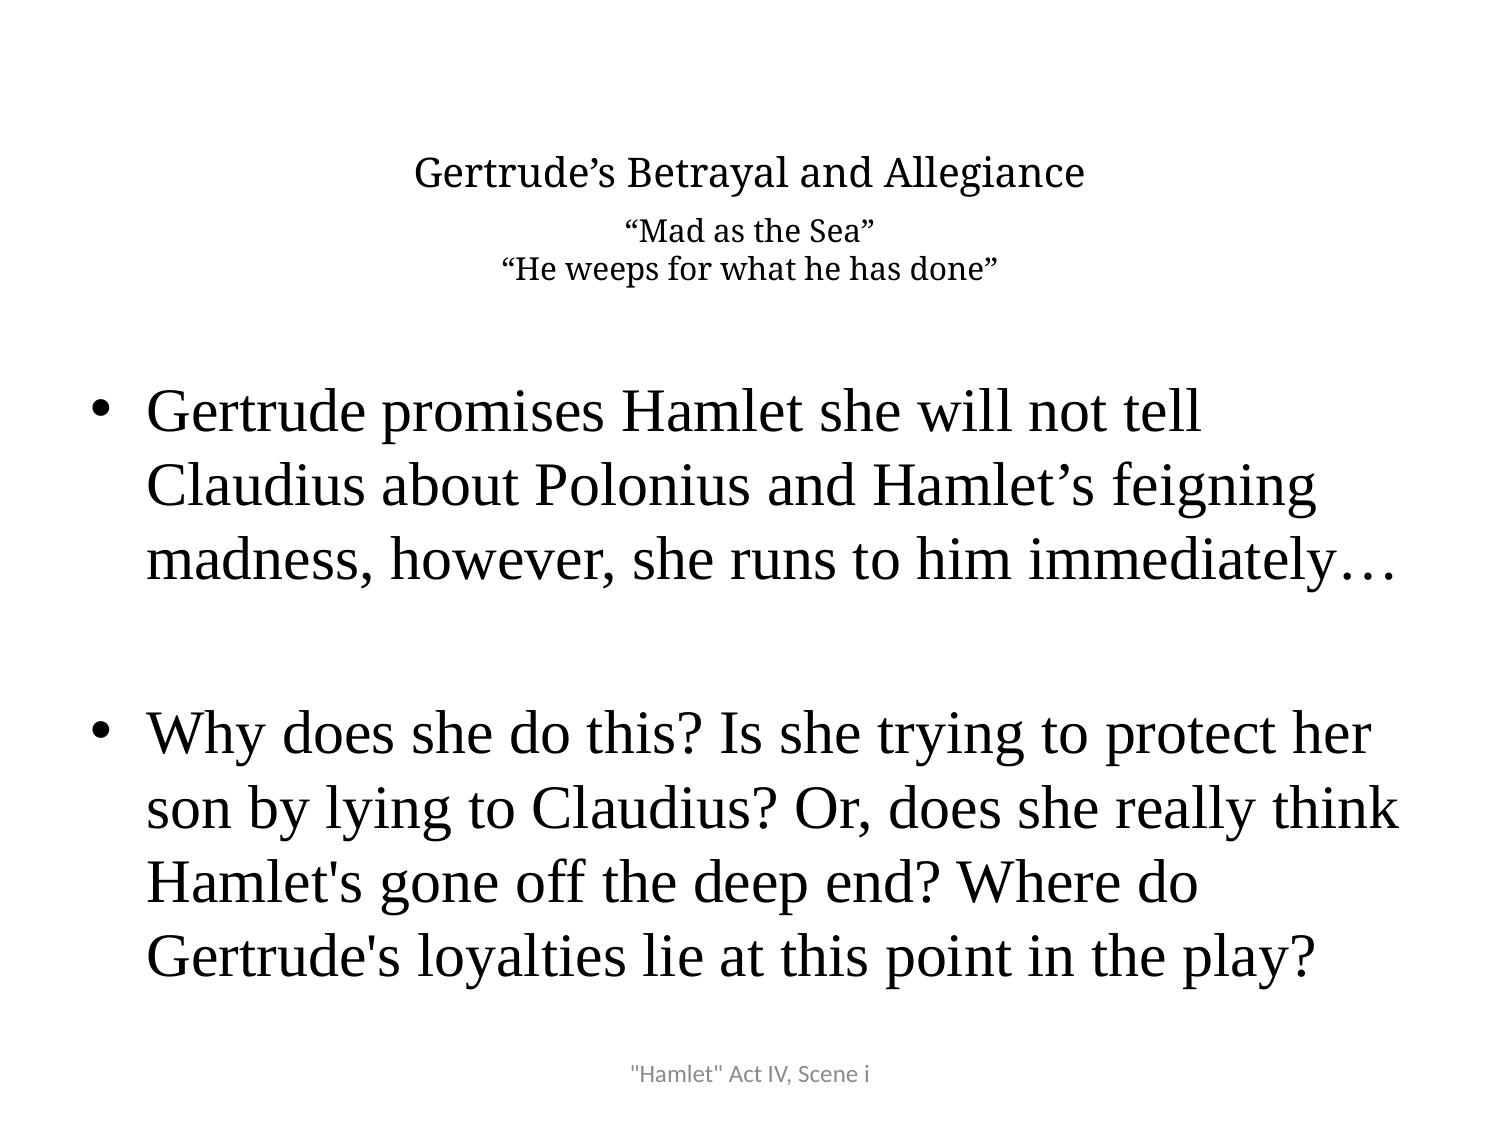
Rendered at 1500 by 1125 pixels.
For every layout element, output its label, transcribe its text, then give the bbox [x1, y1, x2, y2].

list Gertrude promises Hamlet she will not tell Claudius about Polonius and Hamlet’s feigning madness, however, she runs to him immediately… Why does she do this? Is she trying to protect her son by lying to Claudius? Or, does she really think Hamlet's gone off the deep end? Where do Gertrude's loyalties lie at this point in the play? [75, 361, 1425, 1035]
title Gertrude’s Betrayal and Allegiance “Mad as the Sea” “He weeps for what he has done” [75, 137, 1425, 350]
footer "Hamlet" Act IV, Scene i [512, 1042, 988, 1103]
